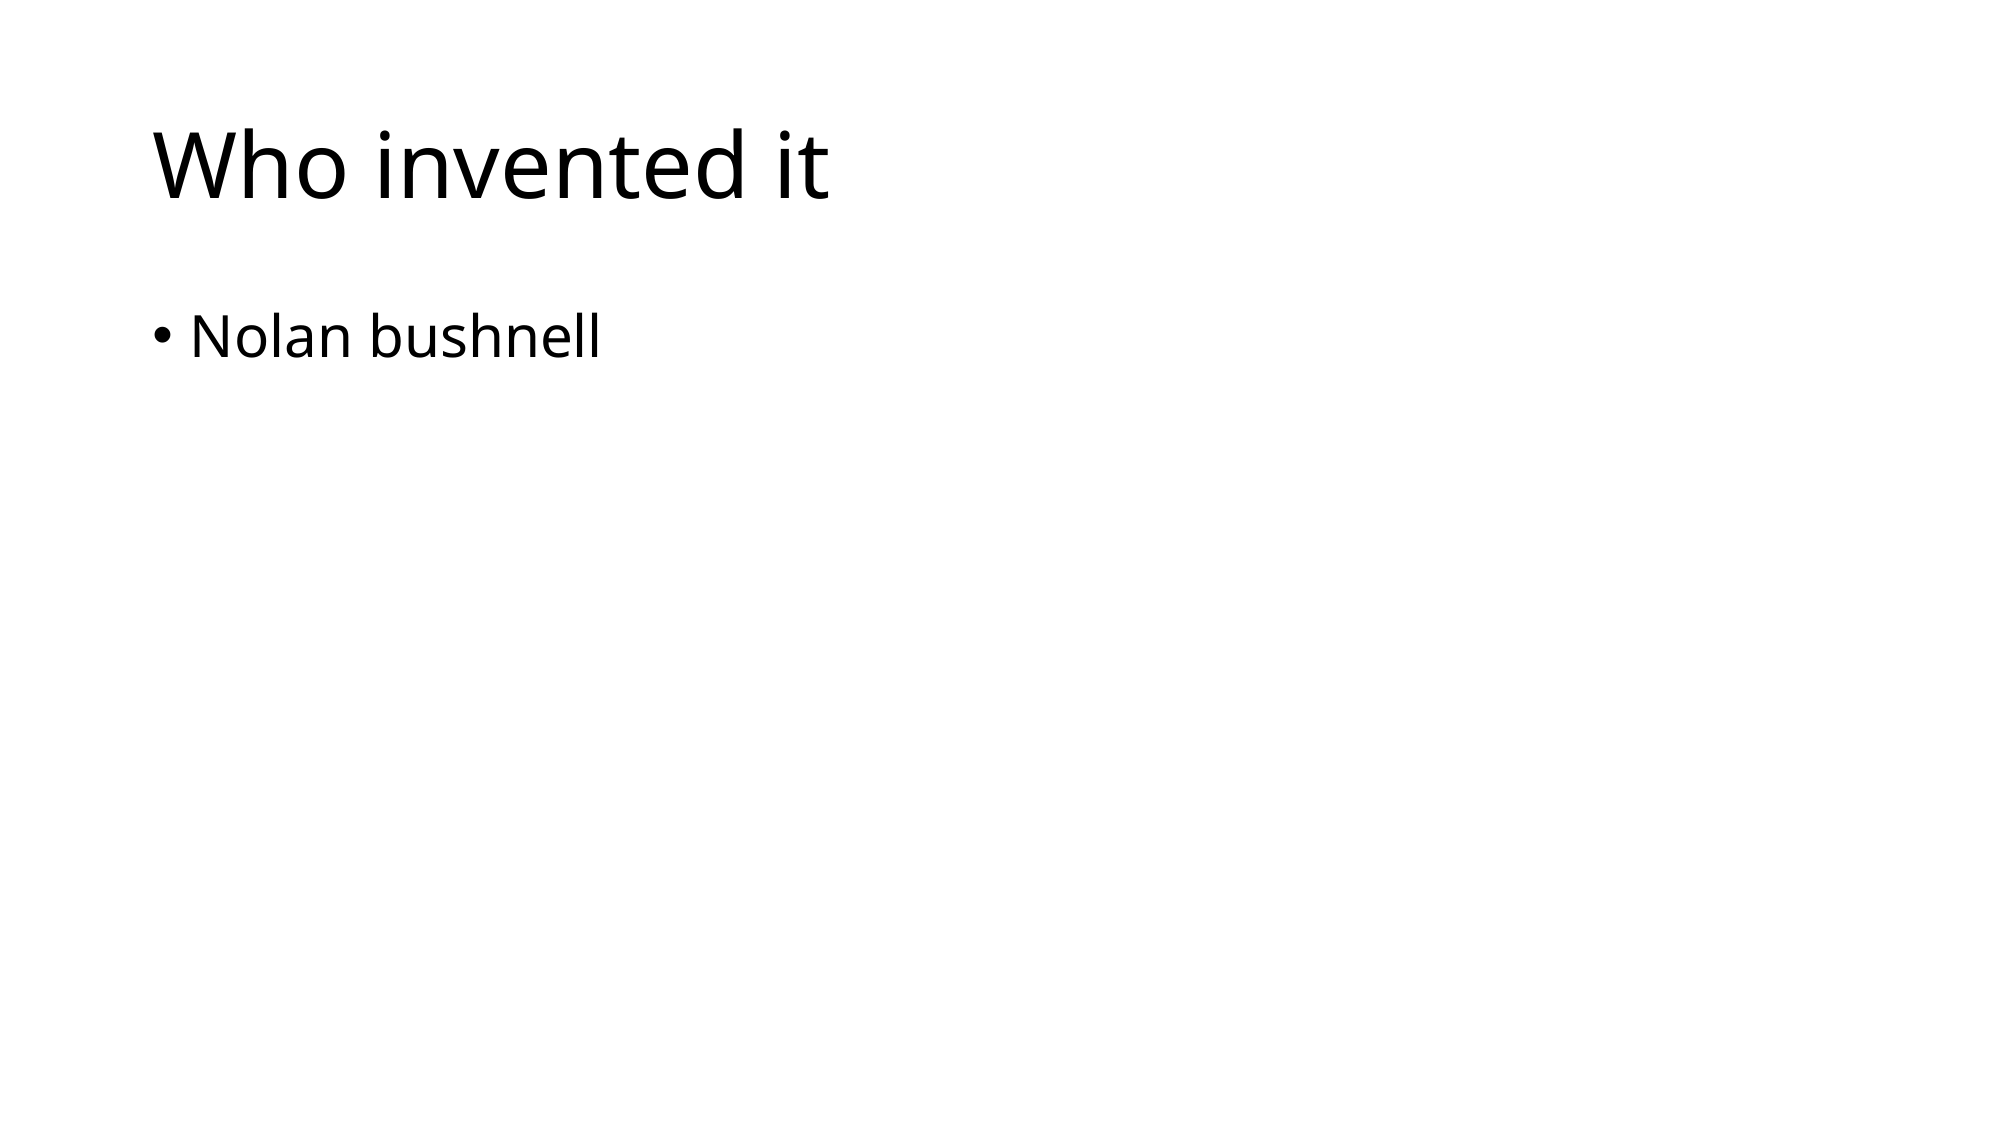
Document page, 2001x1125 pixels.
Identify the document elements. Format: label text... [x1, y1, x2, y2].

title Who invented it [137, 59, 1863, 278]
list Nolan bushnell [137, 299, 1863, 1014]
